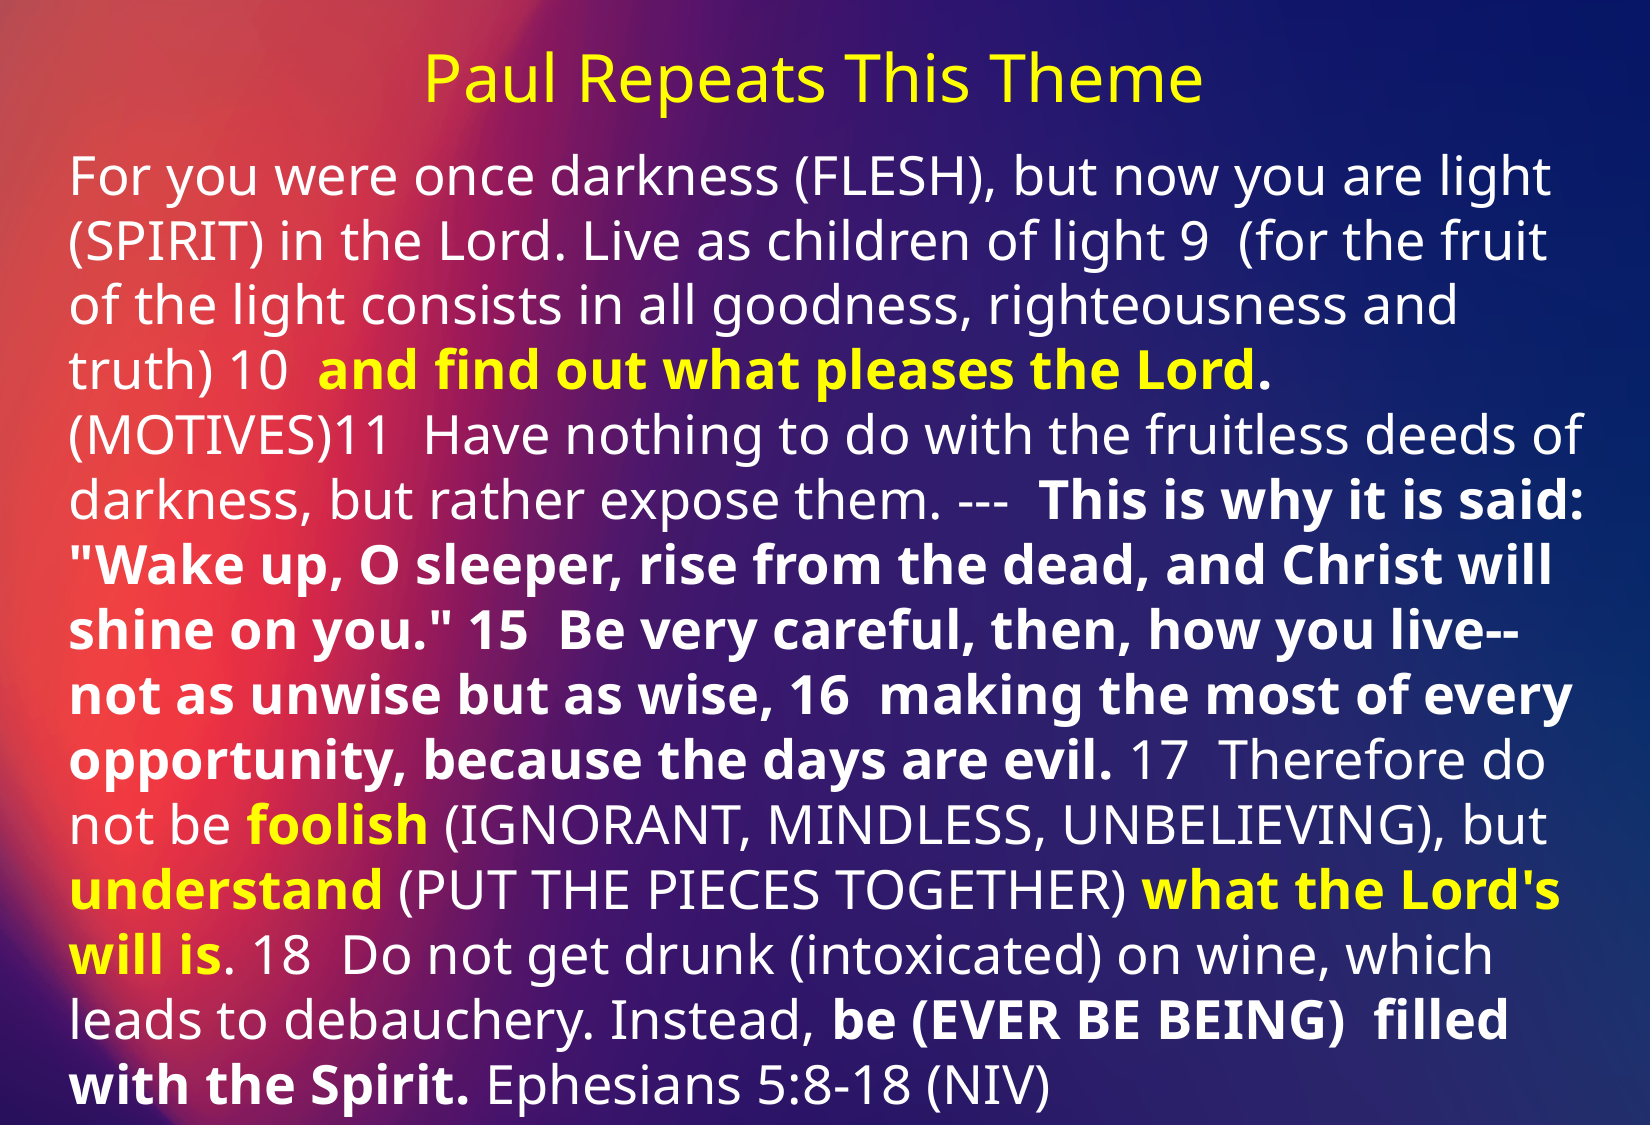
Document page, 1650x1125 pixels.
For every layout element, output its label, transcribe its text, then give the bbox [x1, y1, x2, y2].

text_box Paul Repeats This Theme [0, 28, 1640, 123]
picture [0, 0, 1650, 1125]
text_box For you were once darkness (FLESH), but now you are light (SPIRIT) in the Lord. Live as children of light 9 (for the fruit of the light consists in all goodness, righteousness and truth) 10 and find out what pleases the Lord. (MOTIVES)11 Have nothing to do with the fruitless deeds of darkness, but rather expose them. --- This is why it is said: "Wake up, O sleeper, rise from the dead, and Christ will shine on you." 15 Be very careful, then, how you live--not as unwise but as wise, 16 making the most of every opportunity, because the days are evil. 17 Therefore do not be foolish (IGNORANT, MINDLESS, UNBELIEVING), but understand (PUT THE PIECES TOGETHER) what the Lord's will is. 18 Do not get drunk (intoxicated) on wine, which leads to debauchery. Instead, be (EVER BE BEING) filled with the Spirit. Ephesians 5:8-18 (NIV) [54, 133, 1610, 1123]
